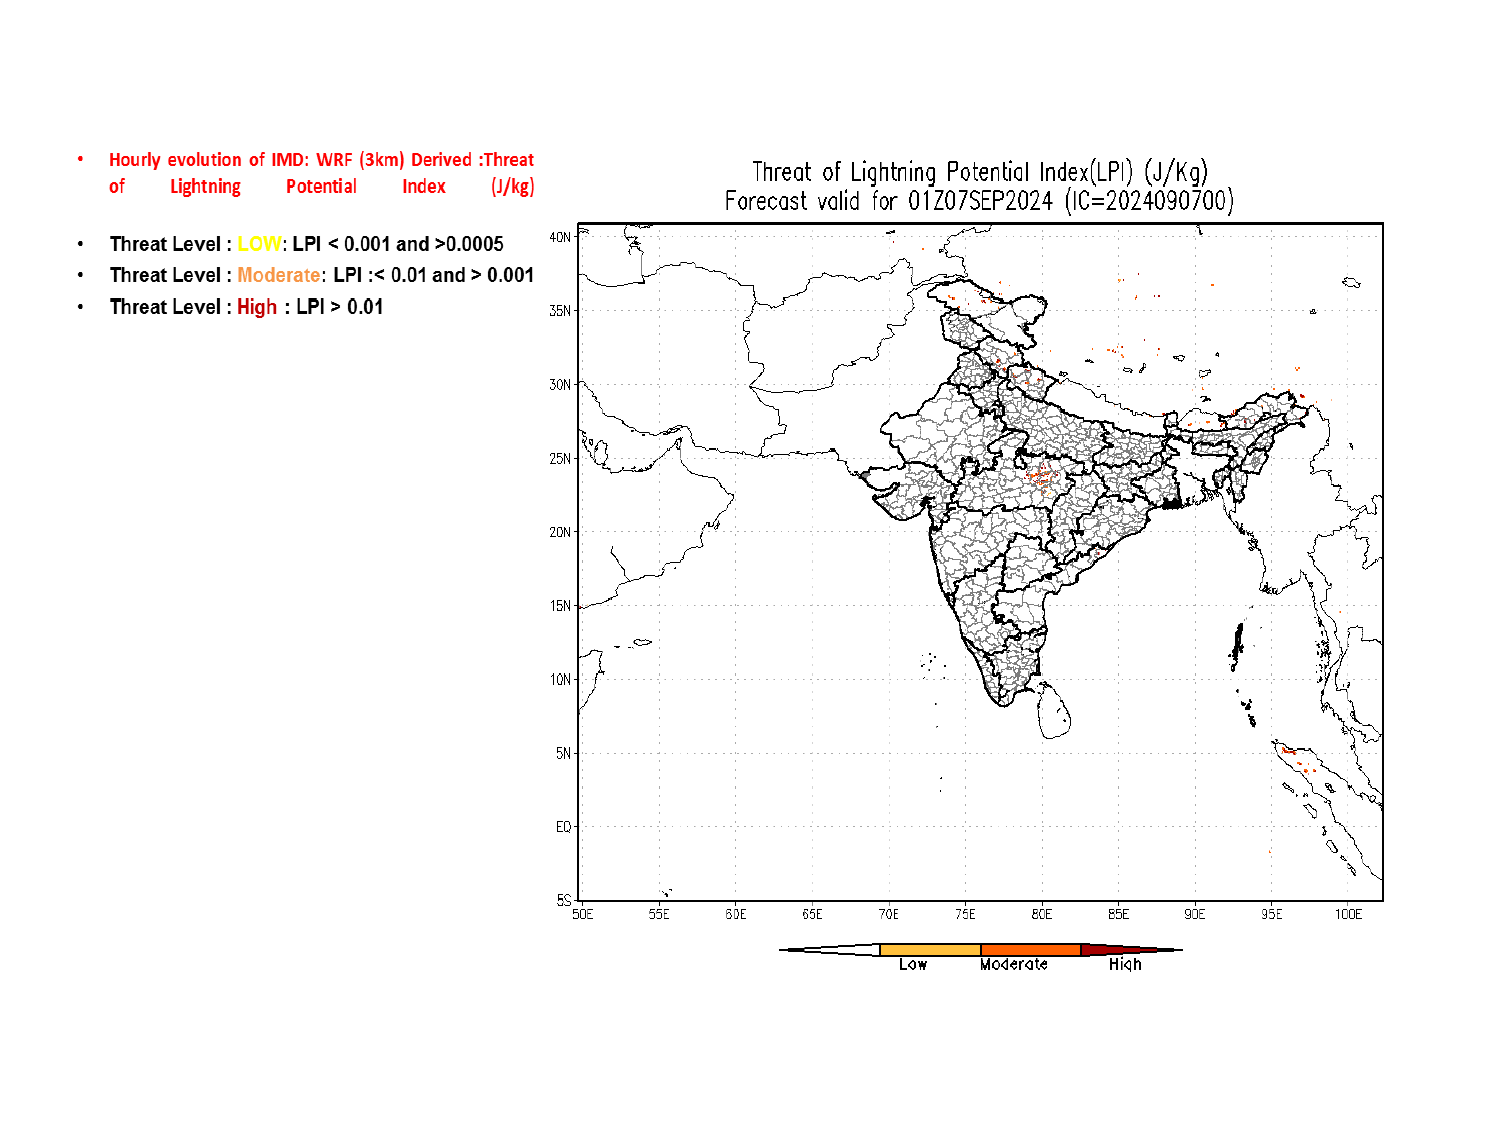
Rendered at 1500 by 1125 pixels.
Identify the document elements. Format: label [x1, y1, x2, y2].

picture [74, 149, 1426, 976]
